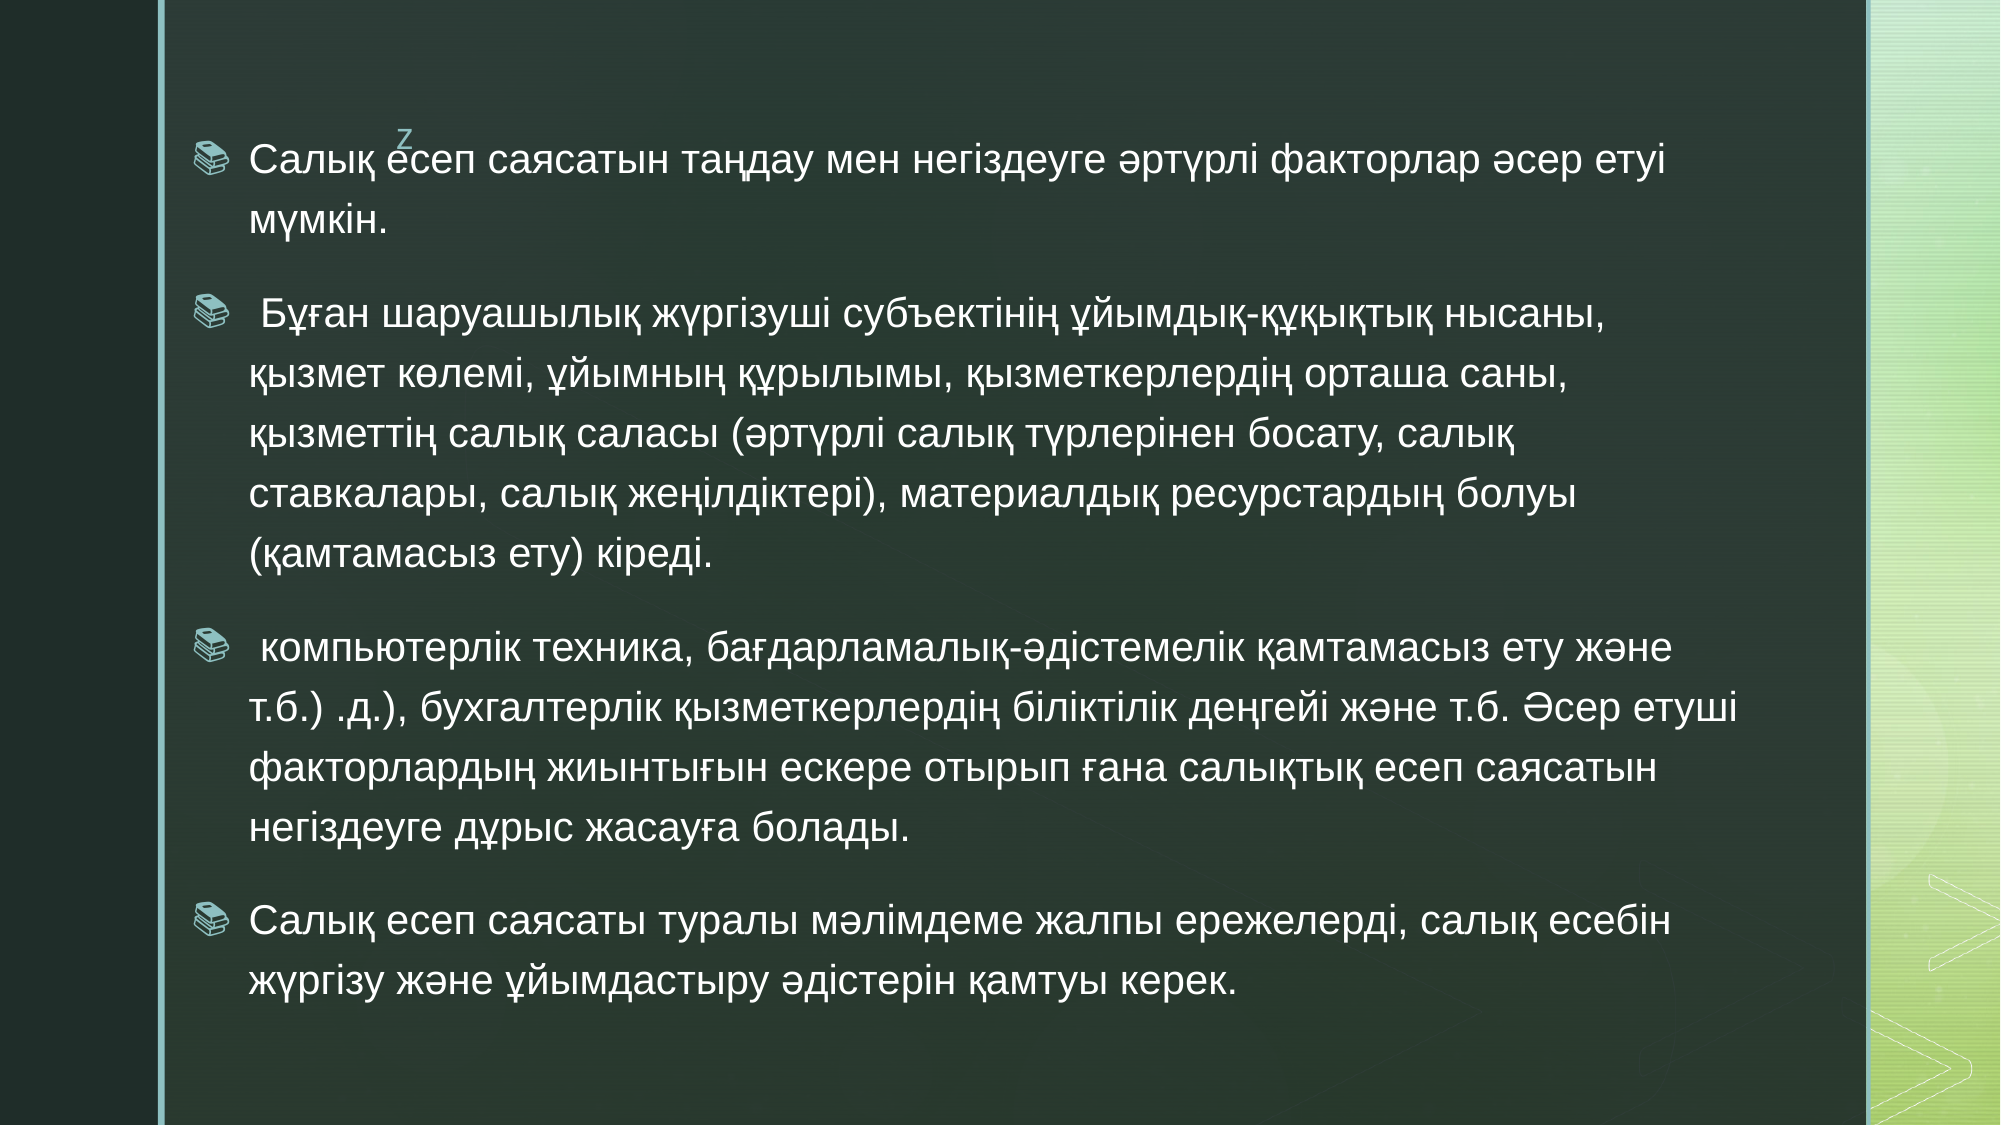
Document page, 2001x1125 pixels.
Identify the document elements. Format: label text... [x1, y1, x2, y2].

picture [1871, 0, 2001, 1125]
list Салық есеп саясатын таңдау мен негіздеуге әртүрлі факторлар әсер етуі мүмкін. Бұған шаруашылық жүргізуші субъектінің ұйымдық-құқықтық нысаны, қызмет көлемі, ұйымның құрылымы, қызметкерлердің орташа саны, қызметтің салық саласы (әртүрлі салық түрлерінен босату, салық ставкалары, салық жеңілдіктері), материалдық ресурстардың болуы (қамтамасыз ету) кіреді. компьютерлік техника, бағдарламалық-әдістемелік қамтамасыз ету және т.б.) .д.), бухгалтерлік қызметкерлердің біліктілік деңгейі және т.б. Әсер етуші факторлардың жиынтығын ескере отырып ғана салықтық есеп саясатын негіздеуге дұрыс жасауға болады. Салық есеп саясаты туралы мәлімдеме жалпы ережелерді, салық есебін жүргізу және ұйымдастыру әдістерін қамтуы керек. [176, 85, 1766, 1040]
